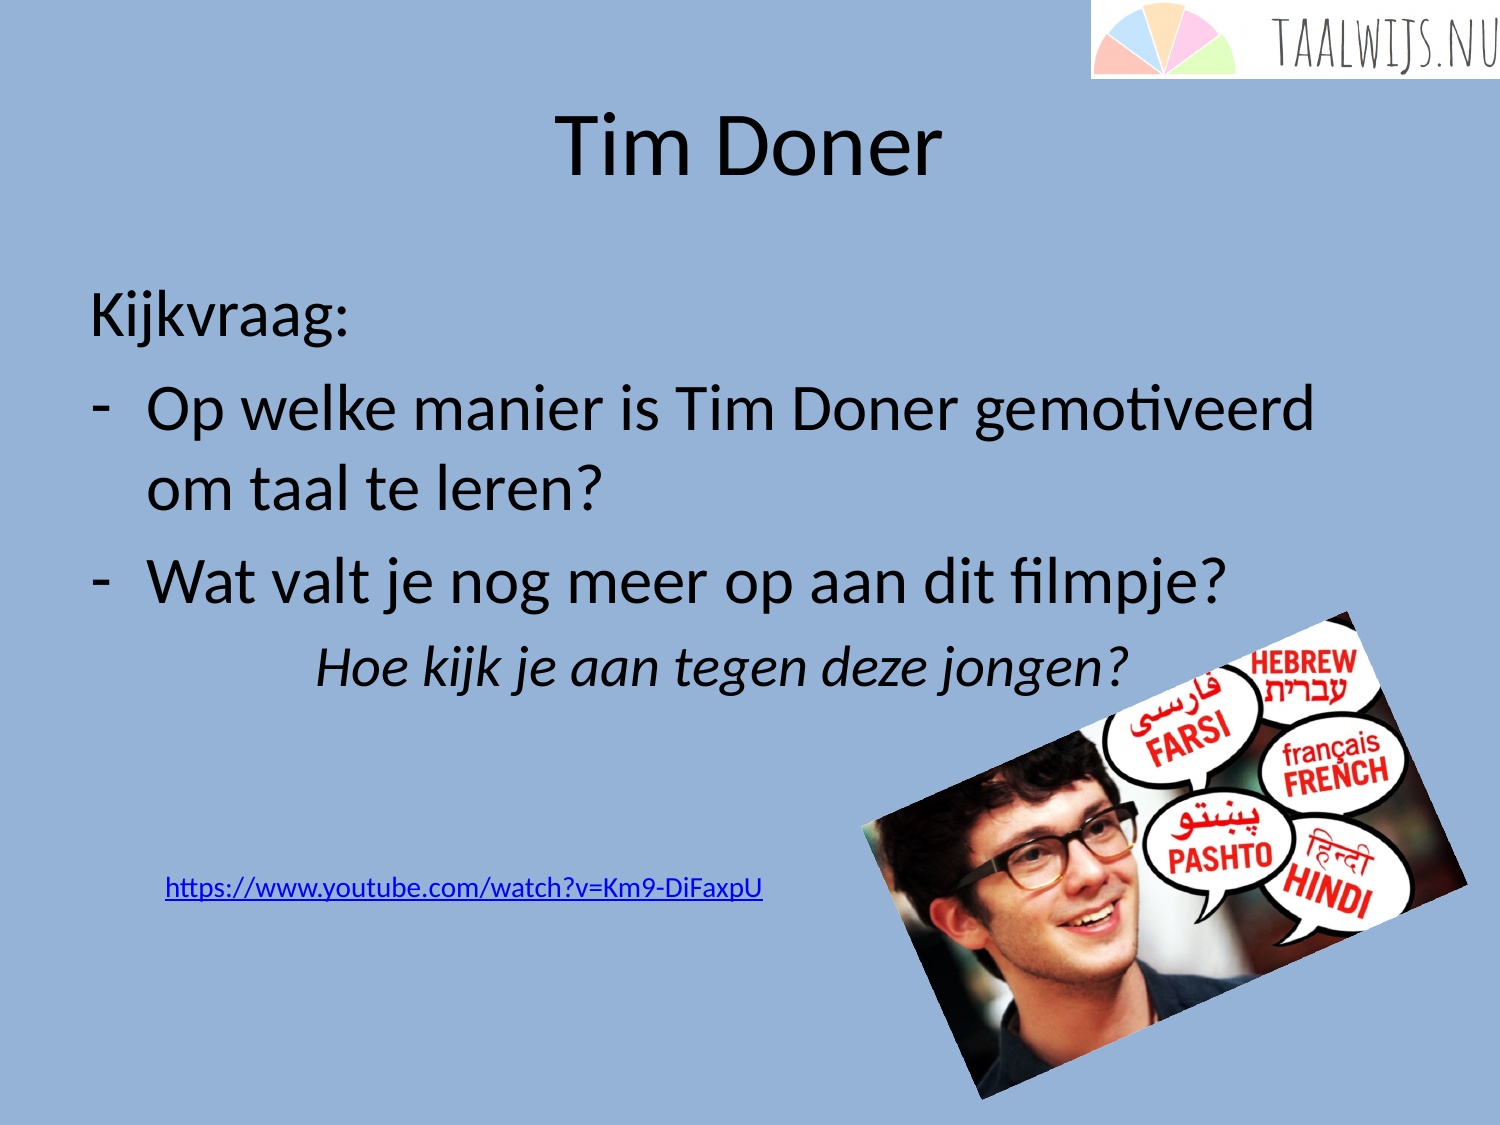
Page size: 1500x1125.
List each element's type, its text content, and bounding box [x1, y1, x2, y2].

picture [1091, 0, 1500, 79]
list Kijkvraag: Op welke manier is Tim Doner gemotiveerd om taal te leren? Wat valt je nog meer op aan dit filmpje? Hoe kijk je aan tegen deze jongen? https://www.youtube.com/watch?v=Km9-DiFaxpU [75, 262, 1425, 1005]
picture [862, 612, 1467, 1099]
title Tim Doner [75, 45, 1425, 233]
